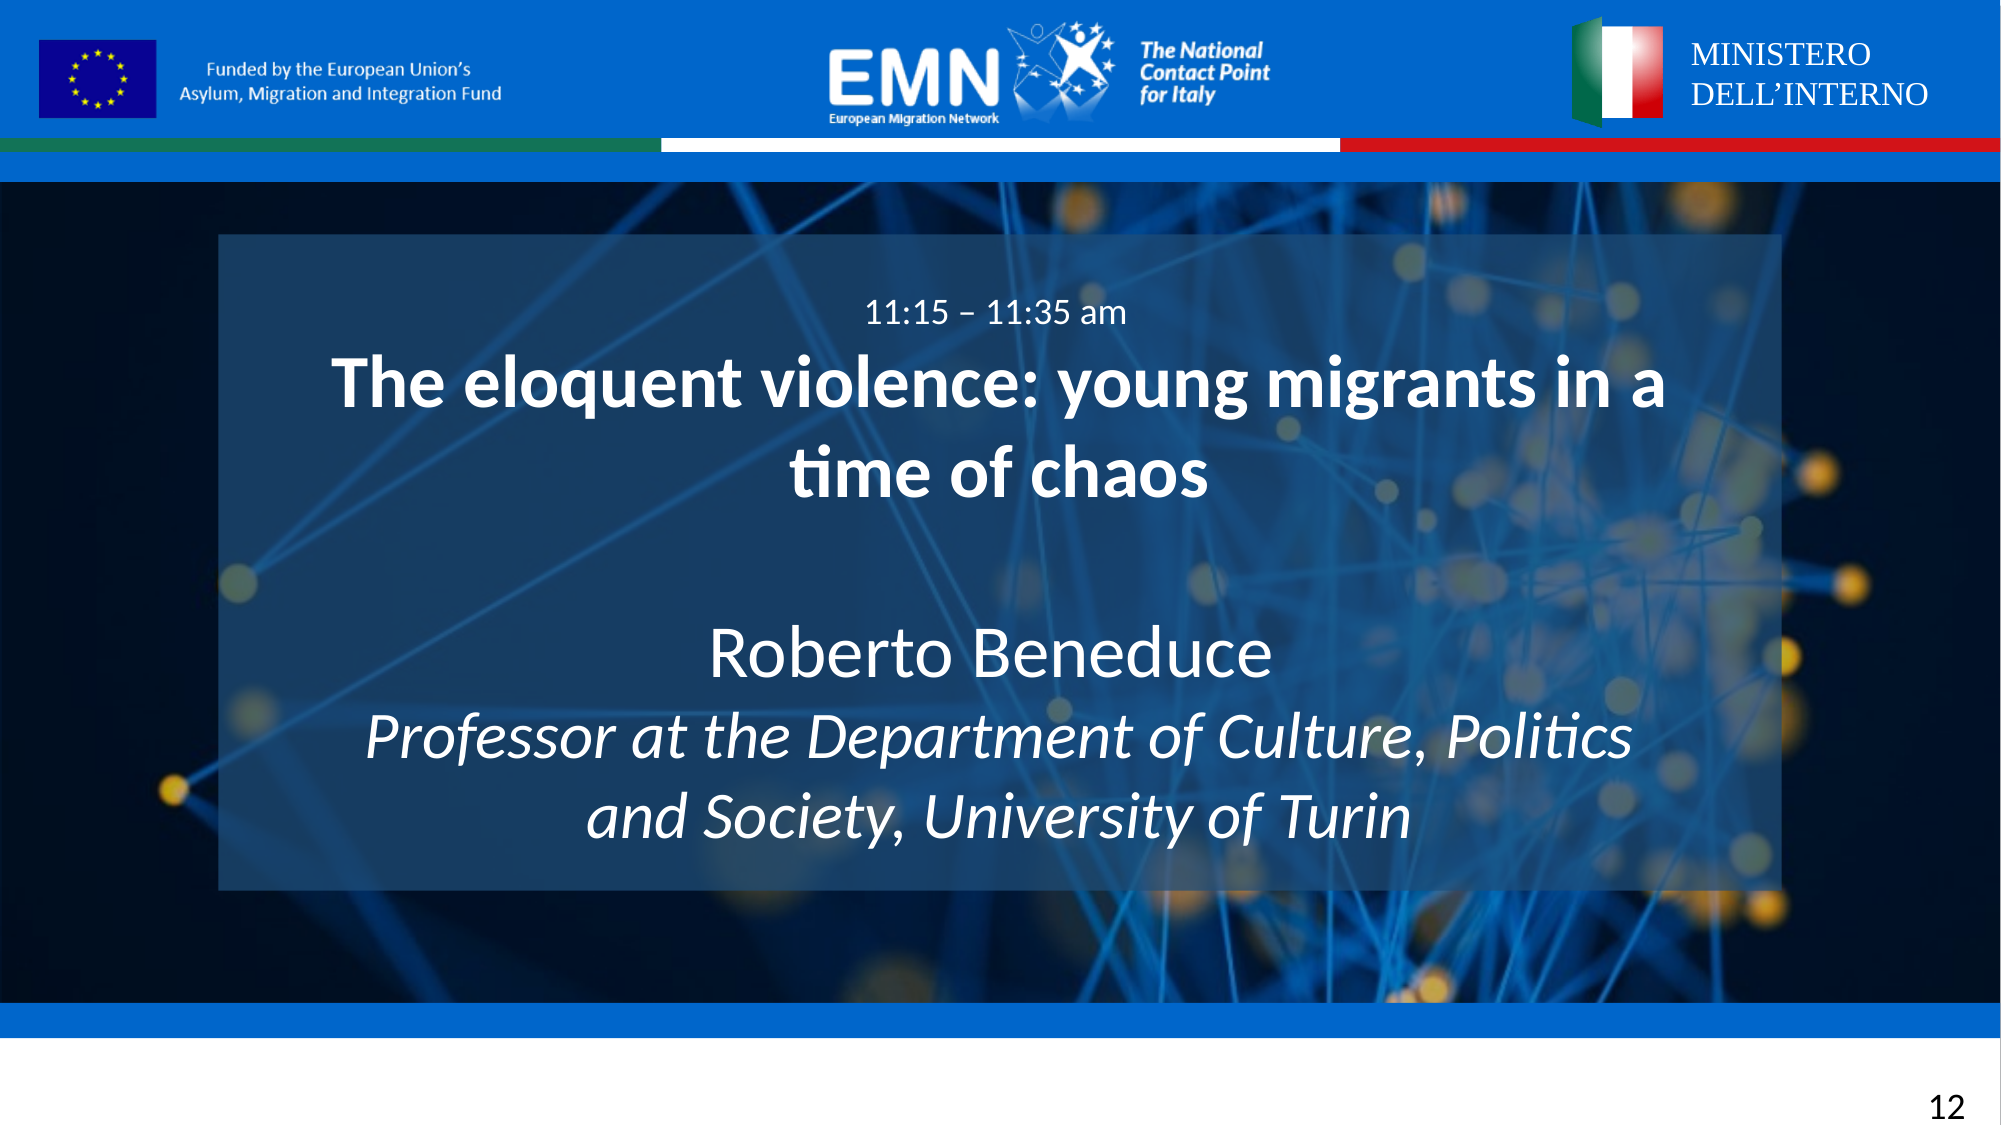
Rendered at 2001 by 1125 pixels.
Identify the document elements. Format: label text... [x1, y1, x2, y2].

text_box 11:15 – 11:35 am The eloquent violence: young migrants in a time of chaos Roberto Beneduce Professor at the Department of Culture, Politics and Society, University of Turin [315, 279, 1684, 860]
text_box [217, 233, 1783, 892]
picture [829, 13, 1299, 137]
picture [0, 182, 2001, 1002]
text_box 12 [1912, 1074, 1988, 1125]
picture [1571, 16, 1672, 128]
picture [33, 33, 506, 124]
